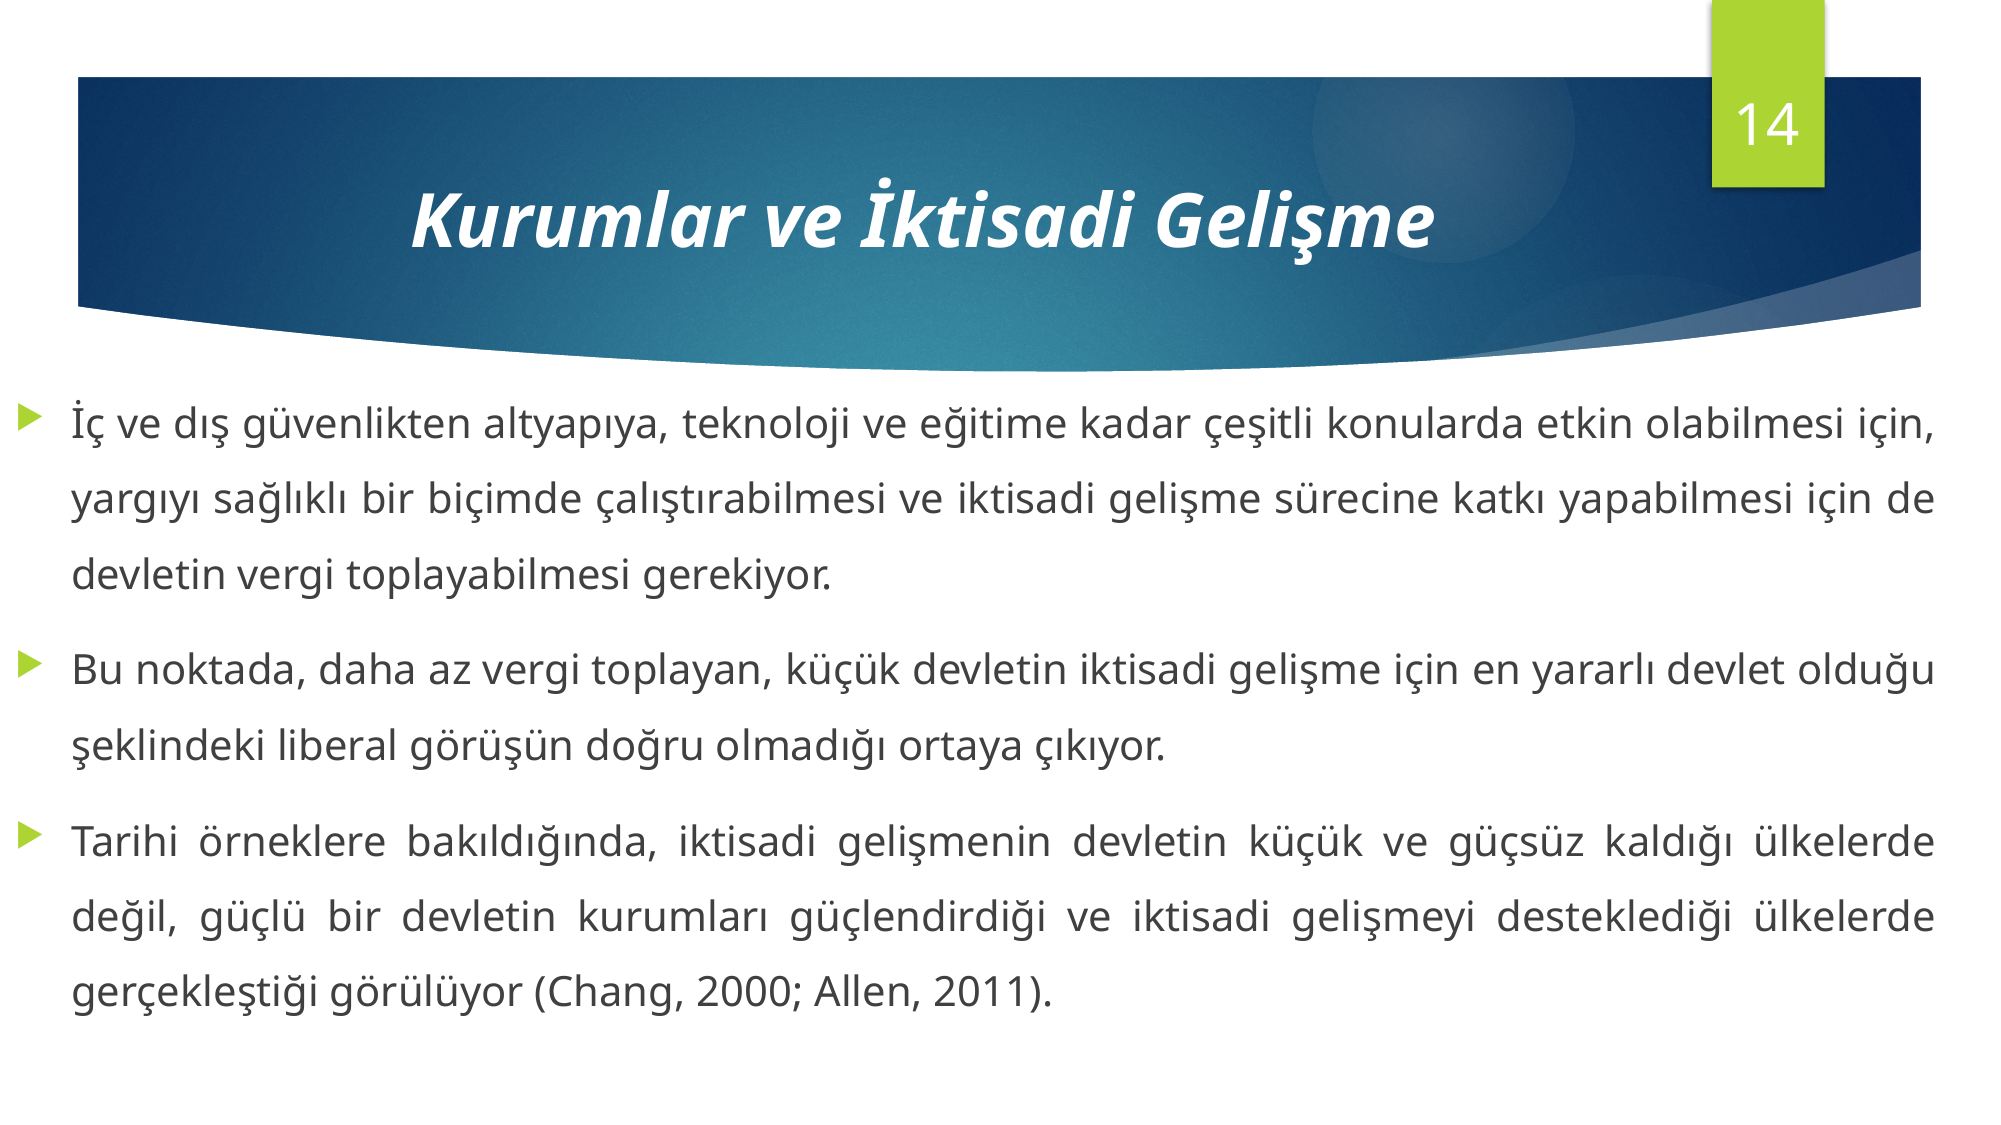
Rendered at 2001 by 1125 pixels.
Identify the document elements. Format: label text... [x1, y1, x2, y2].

list İç ve dış güvenlikten altyapıya, teknoloji ve eğitime kadar çeşitli konularda etkin olabilmesi için, yargıyı sağlıklı bir biçimde çalıştırabilmesi ve iktisadi gelişme sürecine katkı yapabilmesi için de devletin vergi toplayabilmesi gerekiyor. Bu noktada, daha az vergi toplayan, küçük devletin iktisadi gelişme için en yararlı devlet olduğu şeklindeki liberal görüşün doğru olmadığı ortaya çıkıyor. Tarihi örneklere bakıldığında, iktisadi gelişmenin devletin küçük ve güçsüz kaldığı ülkelerde değil, güçlü bir devletin kurumları güçlendirdiği ve iktisadi gelişmeyi desteklediği ülkelerde gerçekleştiği görülüyor (Chang, 2000; Allen, 2011). [0, 364, 1953, 1104]
text_box Kurumlar ve İktisadi Gelişme [204, 159, 1643, 276]
slide_number 14 [1698, 48, 1836, 175]
